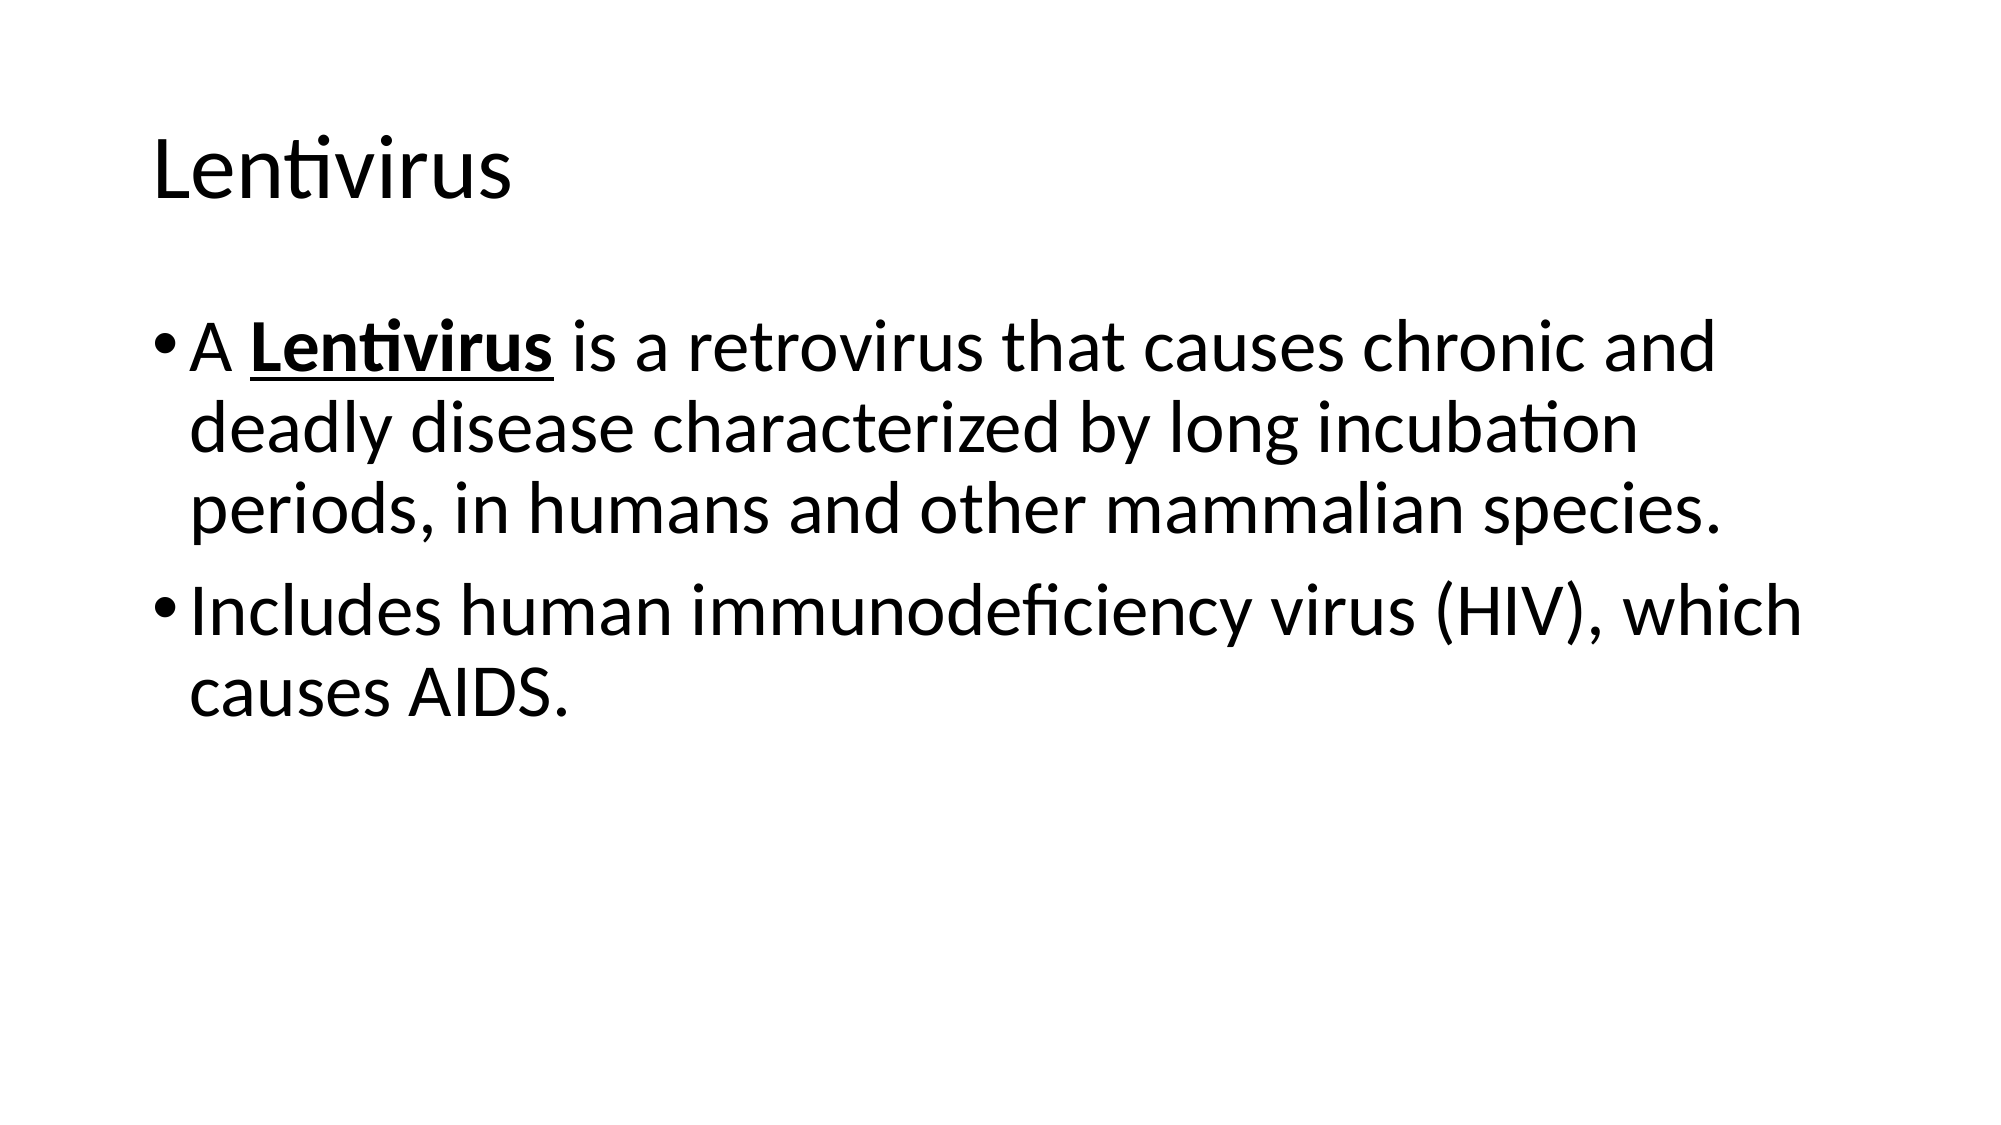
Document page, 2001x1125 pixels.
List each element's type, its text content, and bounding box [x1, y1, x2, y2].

list A Lentivirus is a retrovirus that causes chronic and deadly disease characterized by long incubation periods, in humans and other mammalian species. Includes human immunodeficiency virus (HIV), which causes AIDS. [137, 299, 1863, 1014]
title Lentivirus [137, 59, 1863, 278]
